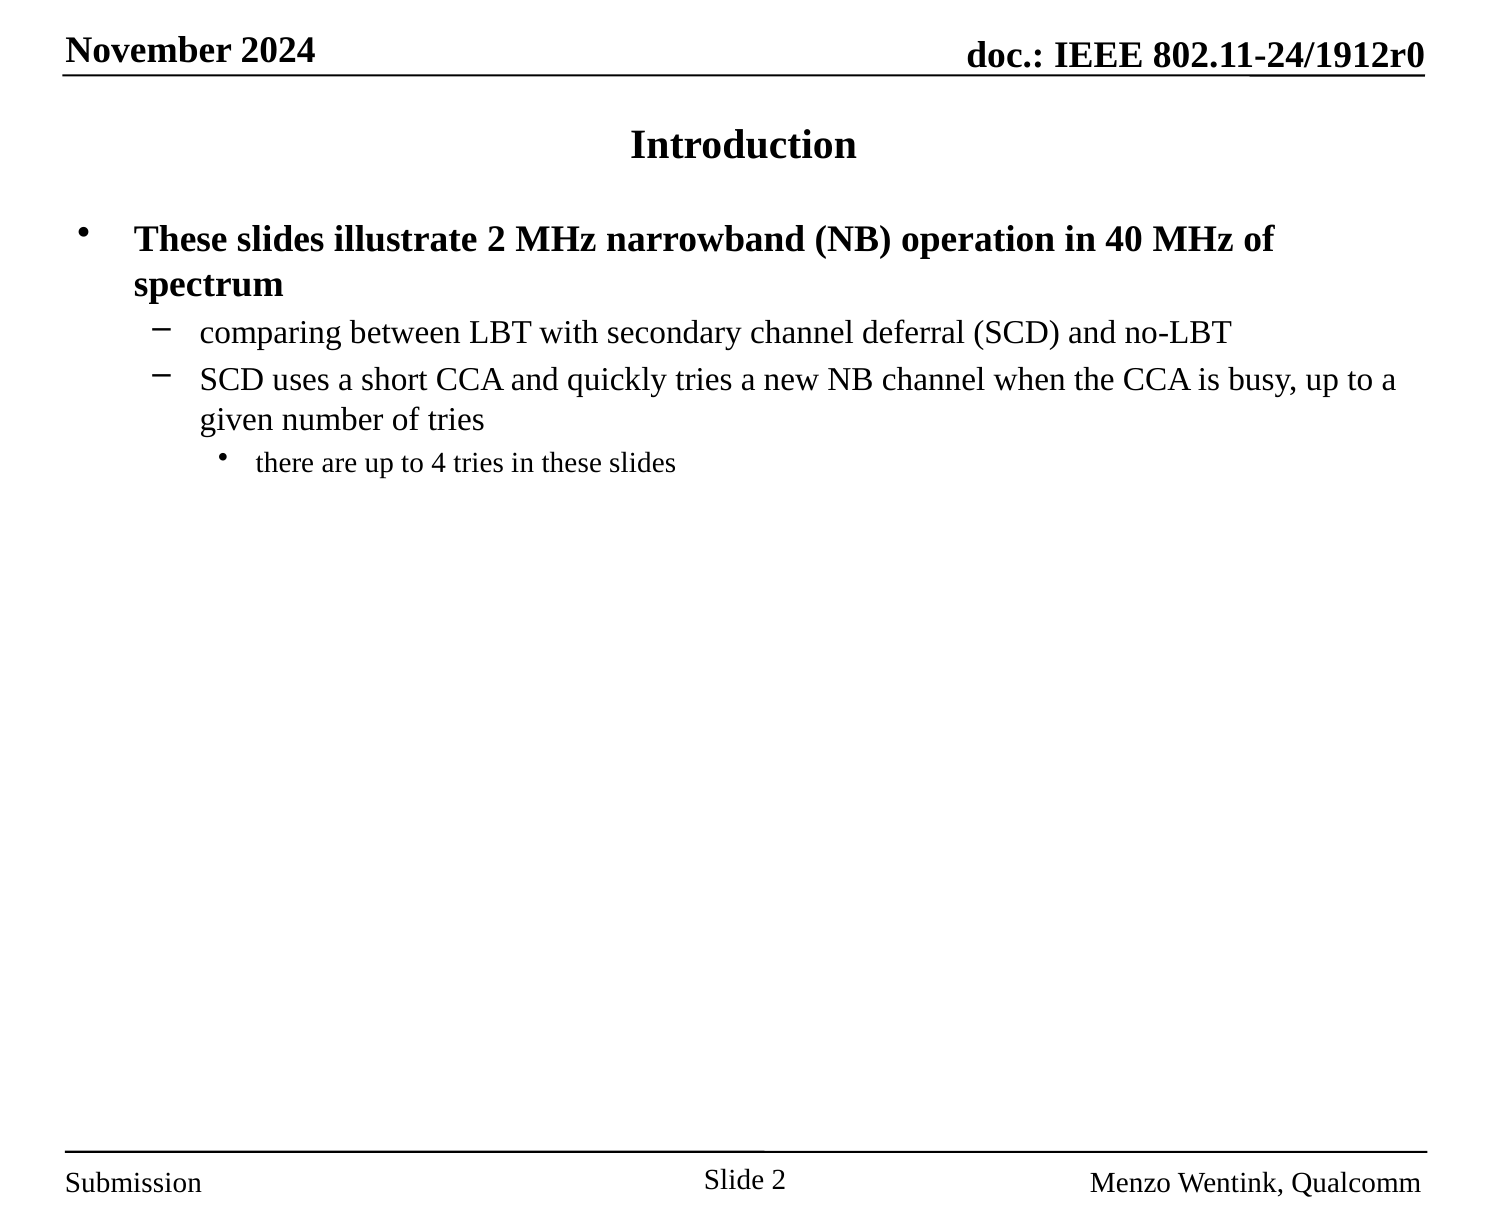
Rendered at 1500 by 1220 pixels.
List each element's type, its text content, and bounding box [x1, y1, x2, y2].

slide_number Slide 2 [693, 1160, 797, 1196]
list These slides illustrate 2 MHz narrowband (NB) operation in 40 MHz of spectrum comparing between LBT with secondary channel deferral (SCD) and no-LBT SCD uses a short CCA and quickly tries a new NB channel when the CCA is busy, up to a given number of tries there are up to 4 tries in these slides [62, 206, 1426, 1148]
title Introduction [62, 78, 1426, 206]
